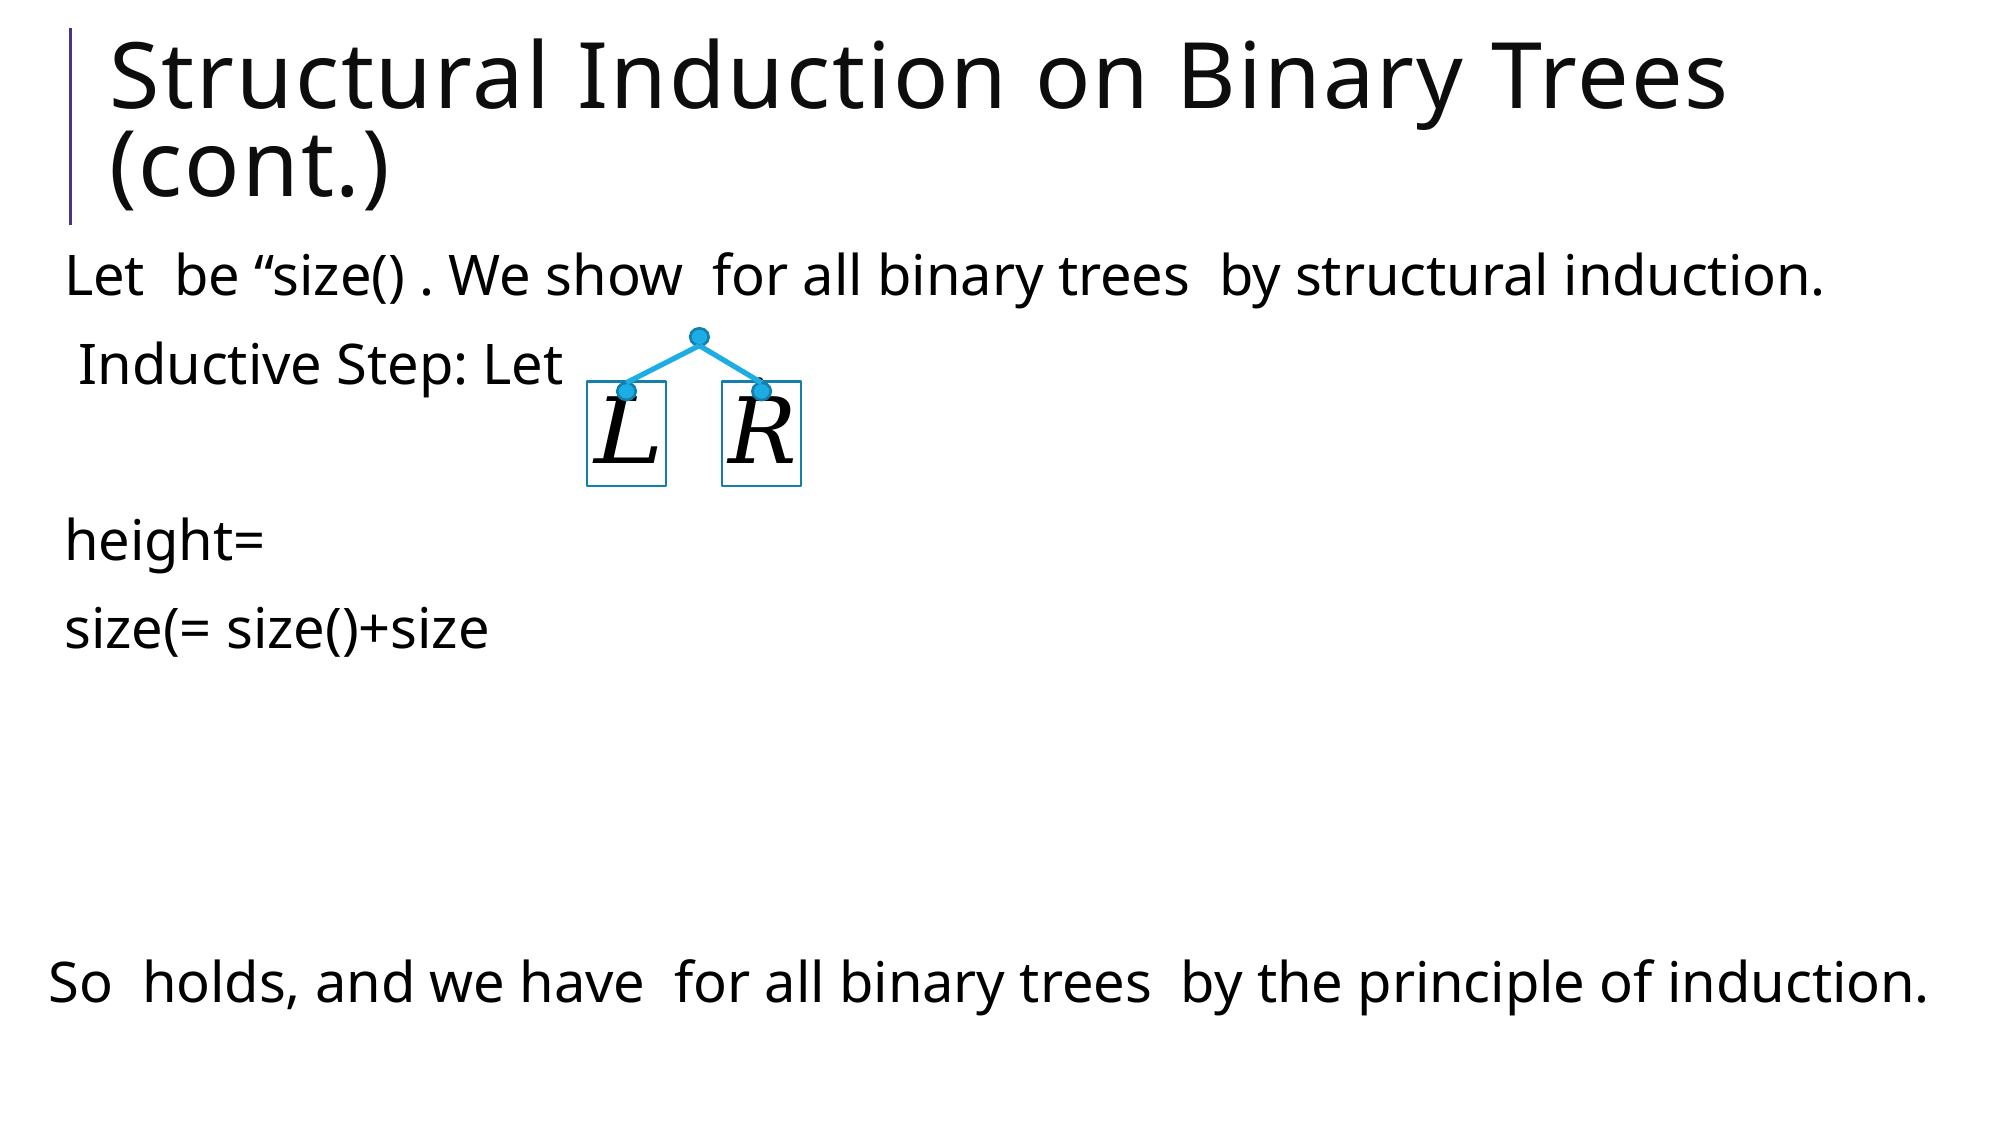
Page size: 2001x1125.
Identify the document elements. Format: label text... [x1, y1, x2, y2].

title Structural Induction on Binary Trees (cont.) [94, 43, 1930, 210]
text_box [587, 327, 801, 486]
